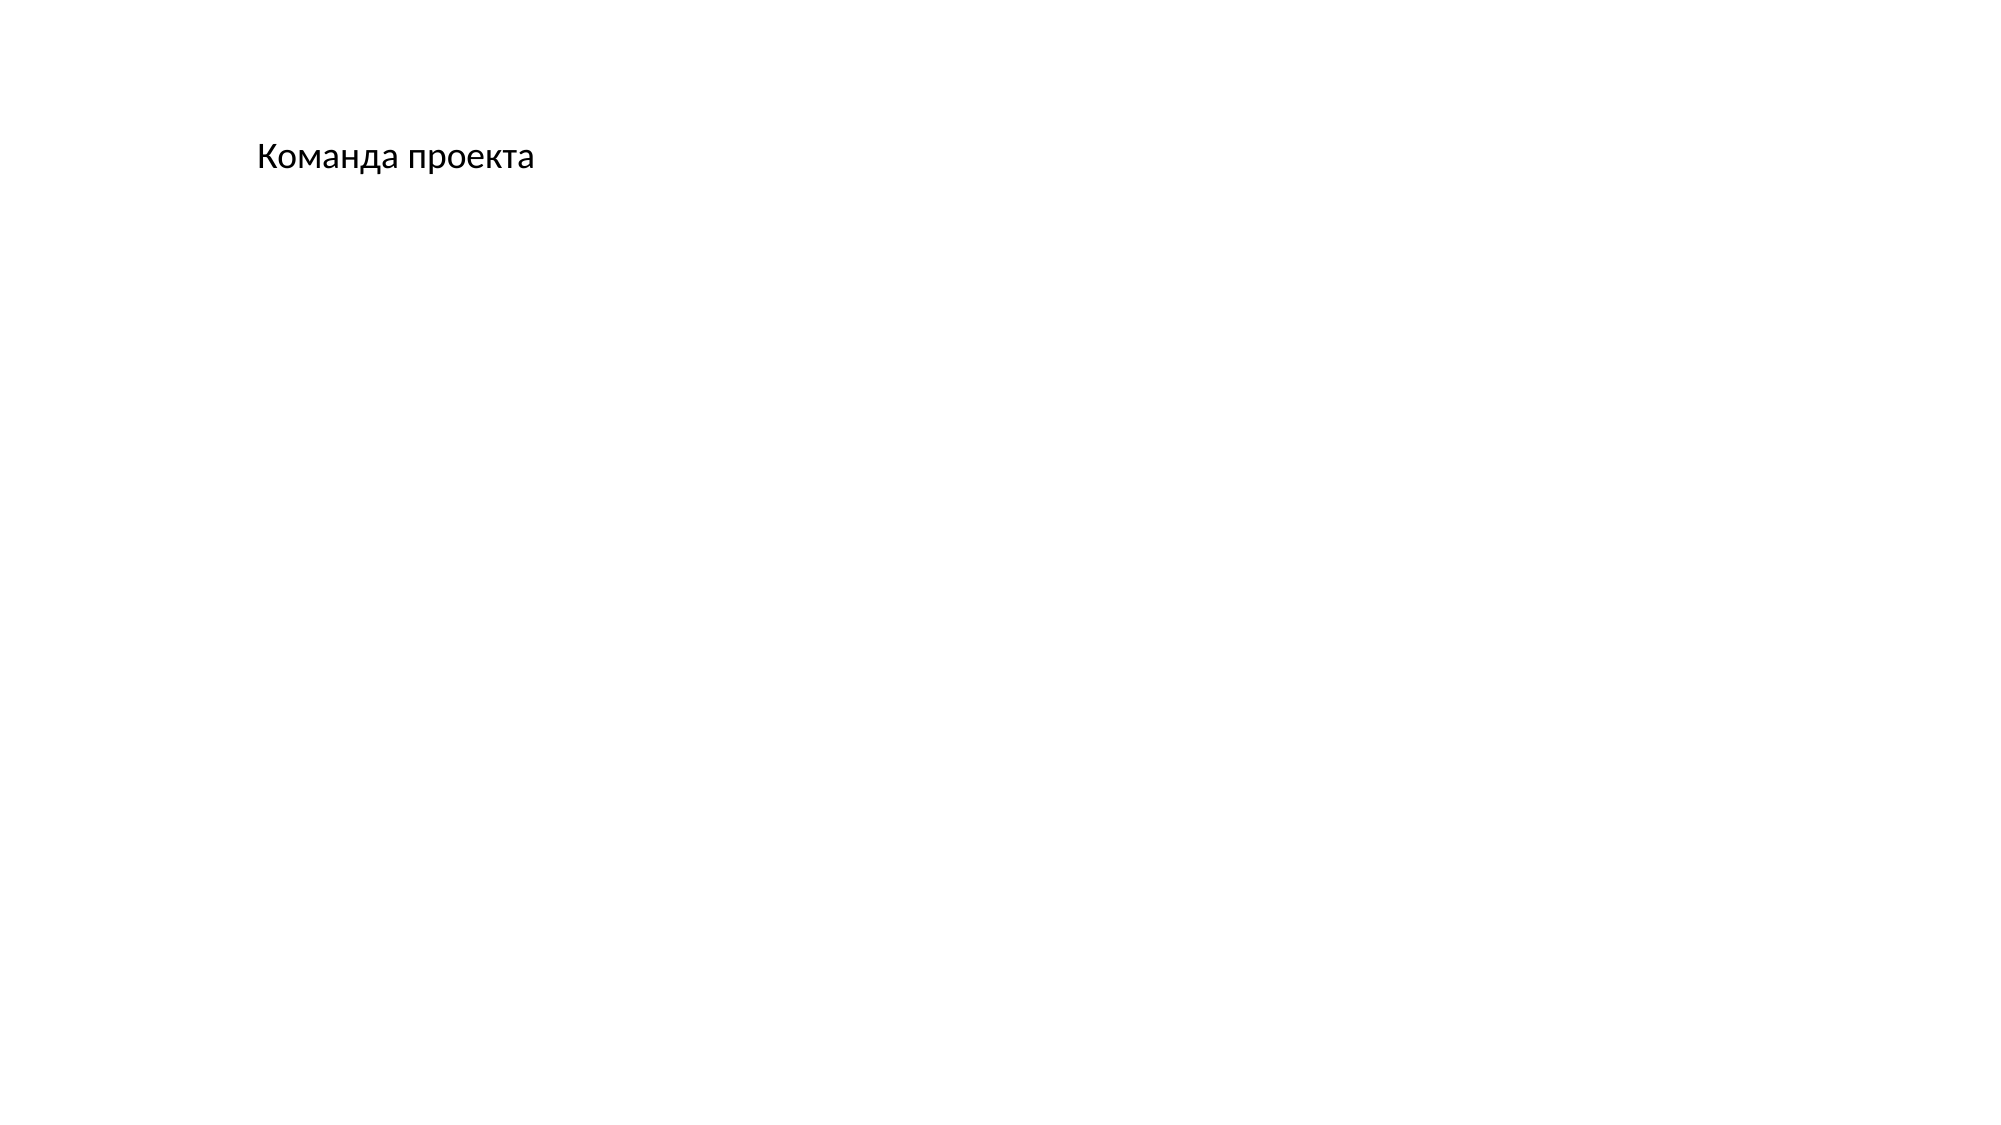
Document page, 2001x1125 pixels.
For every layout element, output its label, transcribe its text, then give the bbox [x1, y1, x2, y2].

text_box Команда проекта [242, 124, 828, 184]
